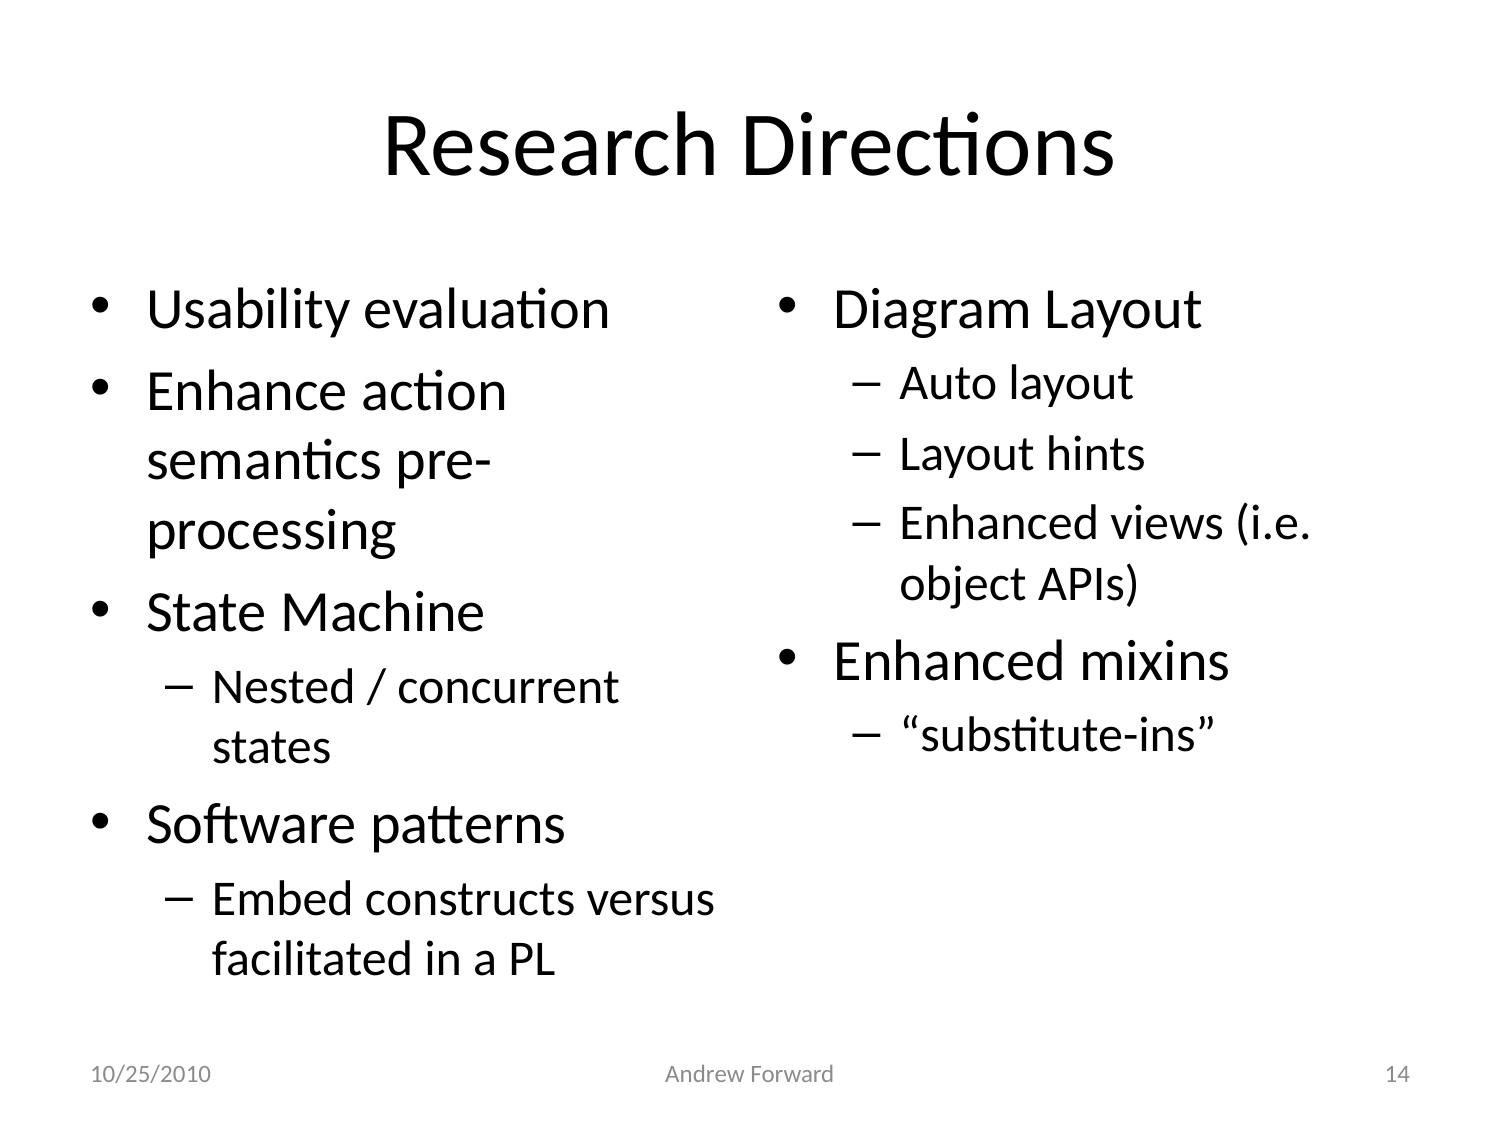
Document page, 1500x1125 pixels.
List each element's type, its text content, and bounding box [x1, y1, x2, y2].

slide_number 14 [1074, 1042, 1425, 1103]
footer Andrew Forward [512, 1042, 988, 1103]
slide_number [75, 1042, 425, 1103]
list Usability evaluation Enhance action semantics pre-processing State Machine Nested / concurrent states Software patterns Embed constructs versus facilitated in a PL [74, 262, 738, 1006]
title Research Directions [74, 44, 1426, 233]
list Diagram Layout Auto layout Layout hints Enhanced views (i.e. object APIs) Enhanced mixins “substitute-ins” [762, 262, 1426, 1006]
